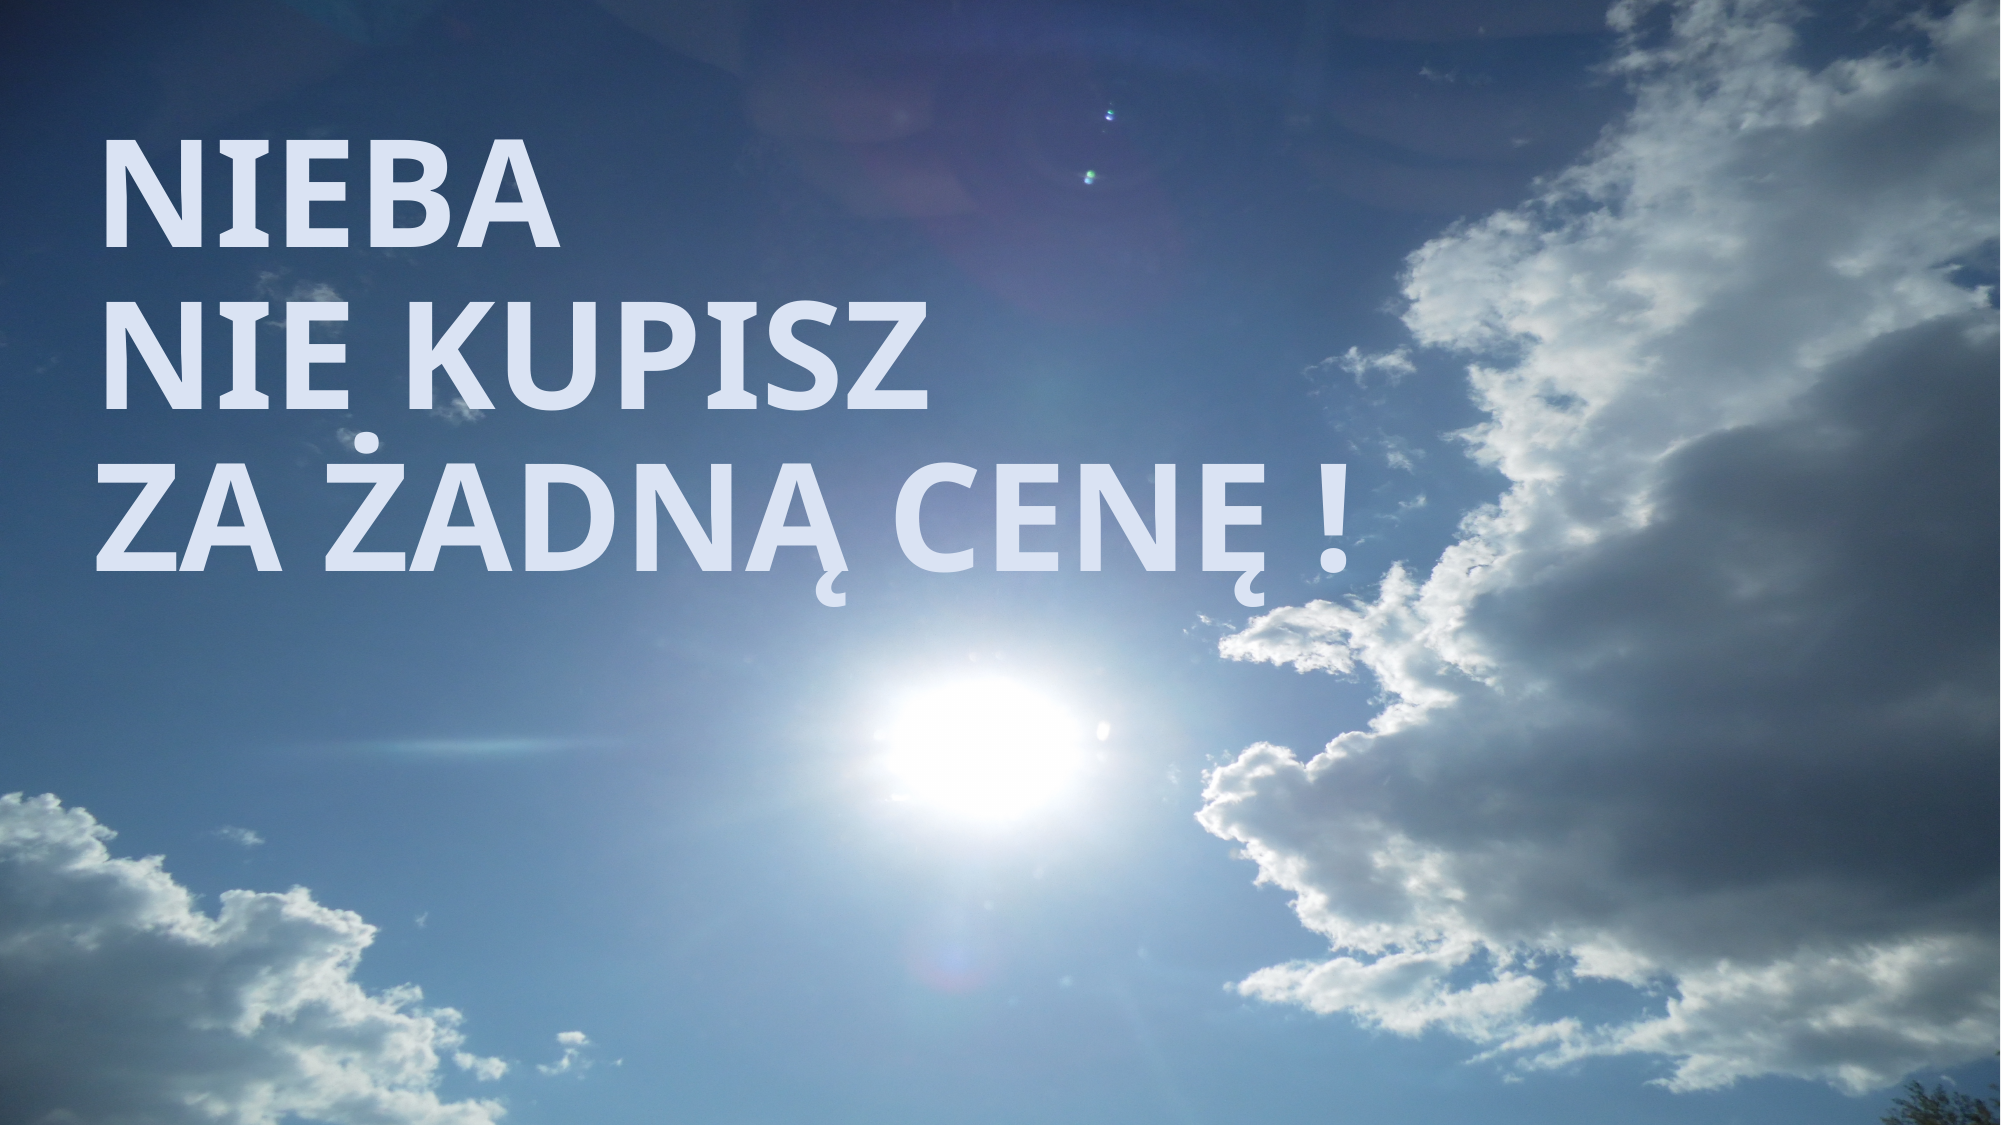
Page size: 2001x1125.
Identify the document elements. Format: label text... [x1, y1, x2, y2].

picture [0, 0, 2001, 1125]
title NIEBA NIE KUPISZ ZA ŻADNĄ CENĘ ! [78, 39, 1466, 683]
